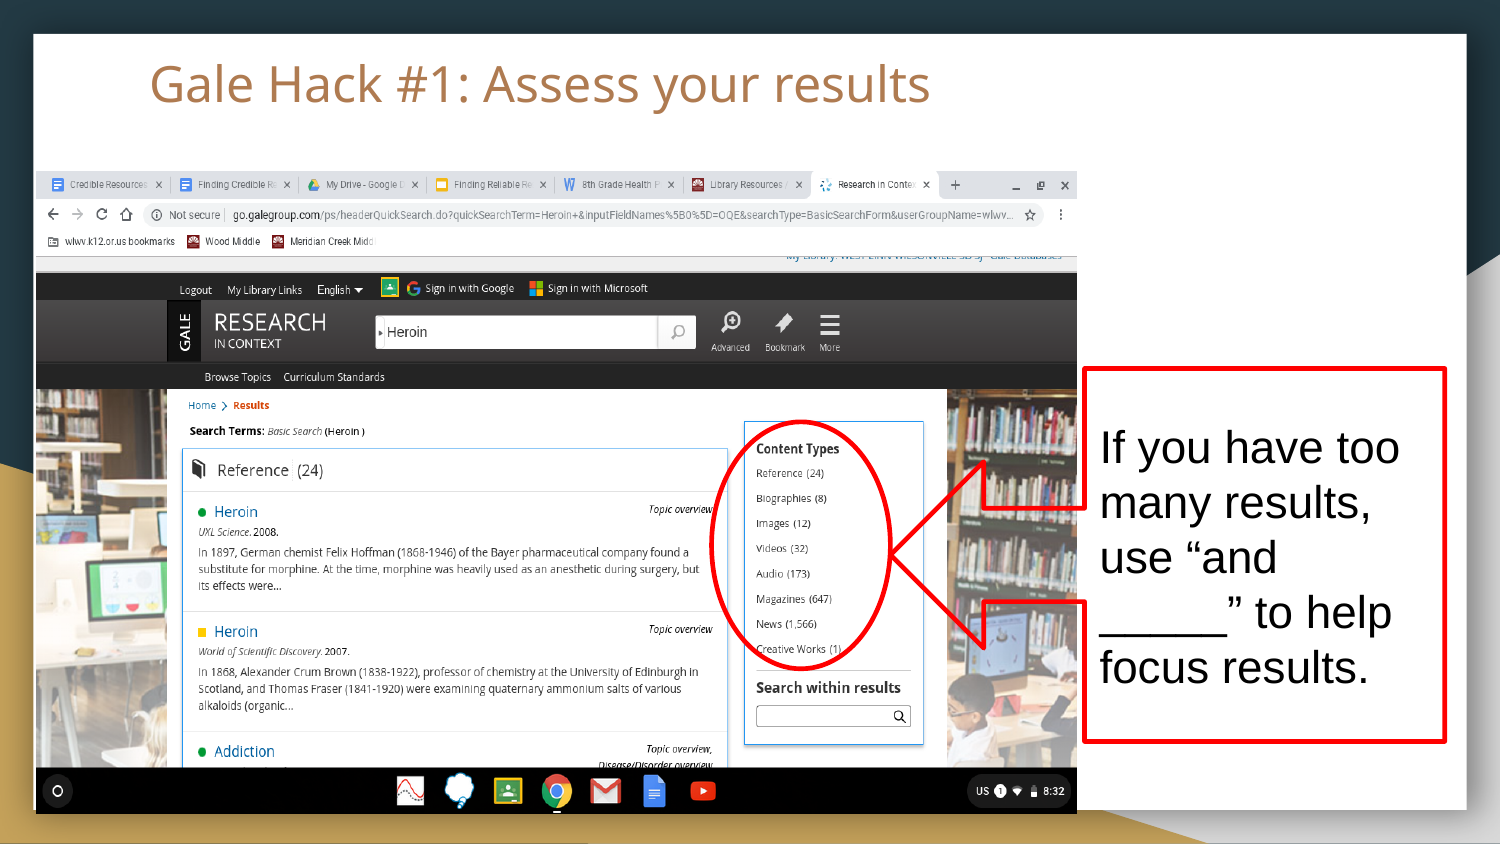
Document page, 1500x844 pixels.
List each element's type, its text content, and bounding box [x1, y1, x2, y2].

title Gale Hack #1: Assess your results [134, 37, 1366, 139]
text_box If you have too many results, use “and _____” to help focus results. [1082, 368, 1445, 742]
picture [36, 170, 1077, 814]
